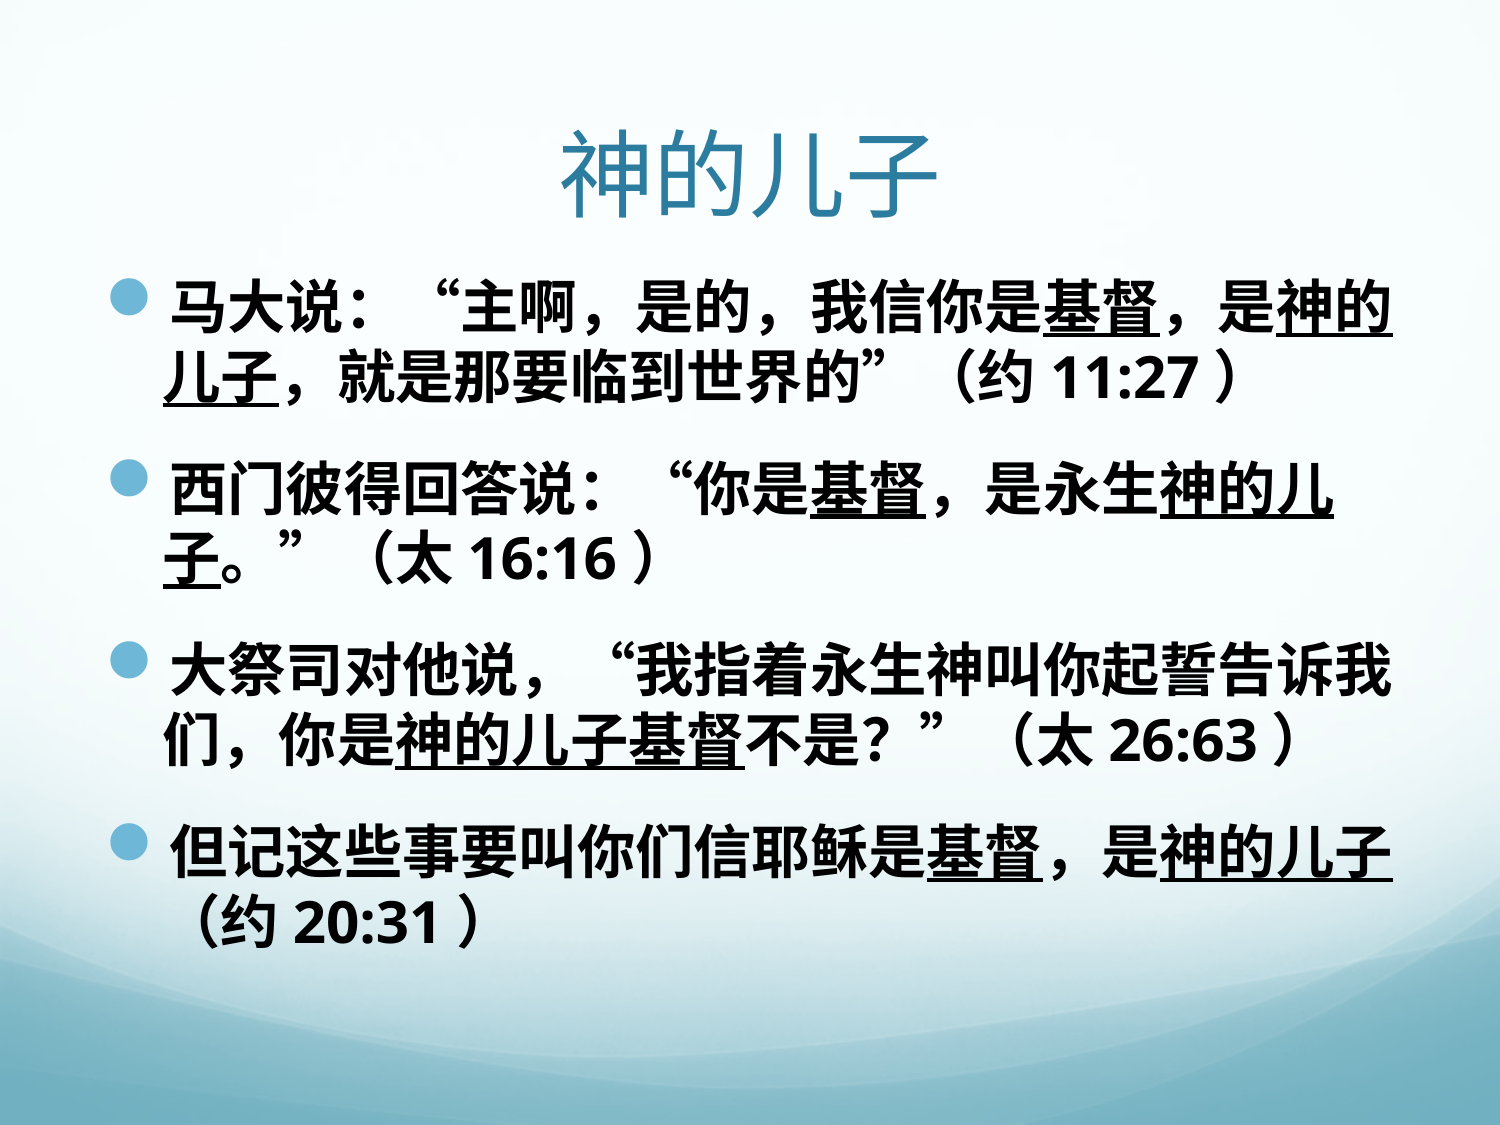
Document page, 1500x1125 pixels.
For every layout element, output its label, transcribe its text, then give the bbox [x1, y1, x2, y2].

title 神的儿子 [90, 17, 1410, 237]
list 马大说：“主啊，是的，我信你是基督，是神的儿子，就是那要临到世界的”（约11:27） 西门彼得回答说：“你是基督，是永生神的儿子。”（太16:16） 大祭司对他说，“我指着永生神叫你起誓告诉我们，你是神的儿子基督不是？”（太26:63） 但记这些事要叫你们信耶稣是基督，是神的儿子（约20:31） [90, 262, 1410, 975]
